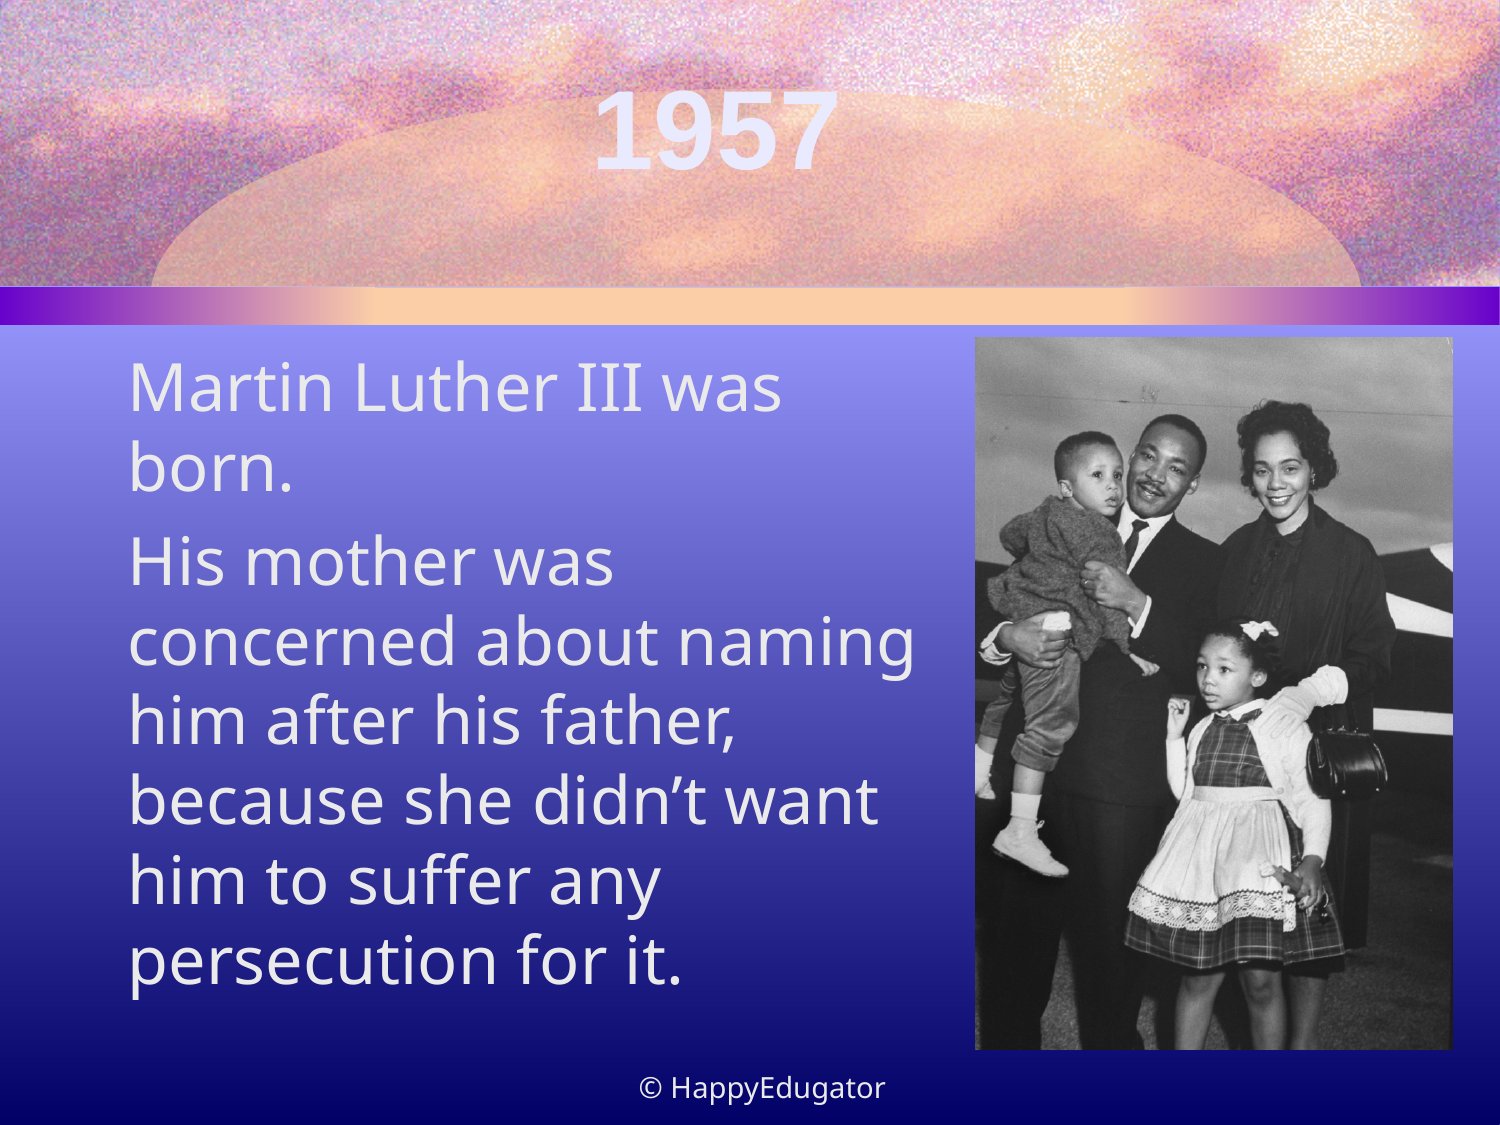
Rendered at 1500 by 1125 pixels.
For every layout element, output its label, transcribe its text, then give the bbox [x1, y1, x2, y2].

picture [974, 337, 1454, 1051]
list Martin Luther III was born. His mother was concerned about naming him after his father, because she didn’t want him to suffer any persecution for it. [112, 337, 938, 1125]
footer © HappyEdugator [524, 1049, 1001, 1125]
picture [0, 0, 1500, 286]
text_box 1957 [576, 49, 857, 200]
